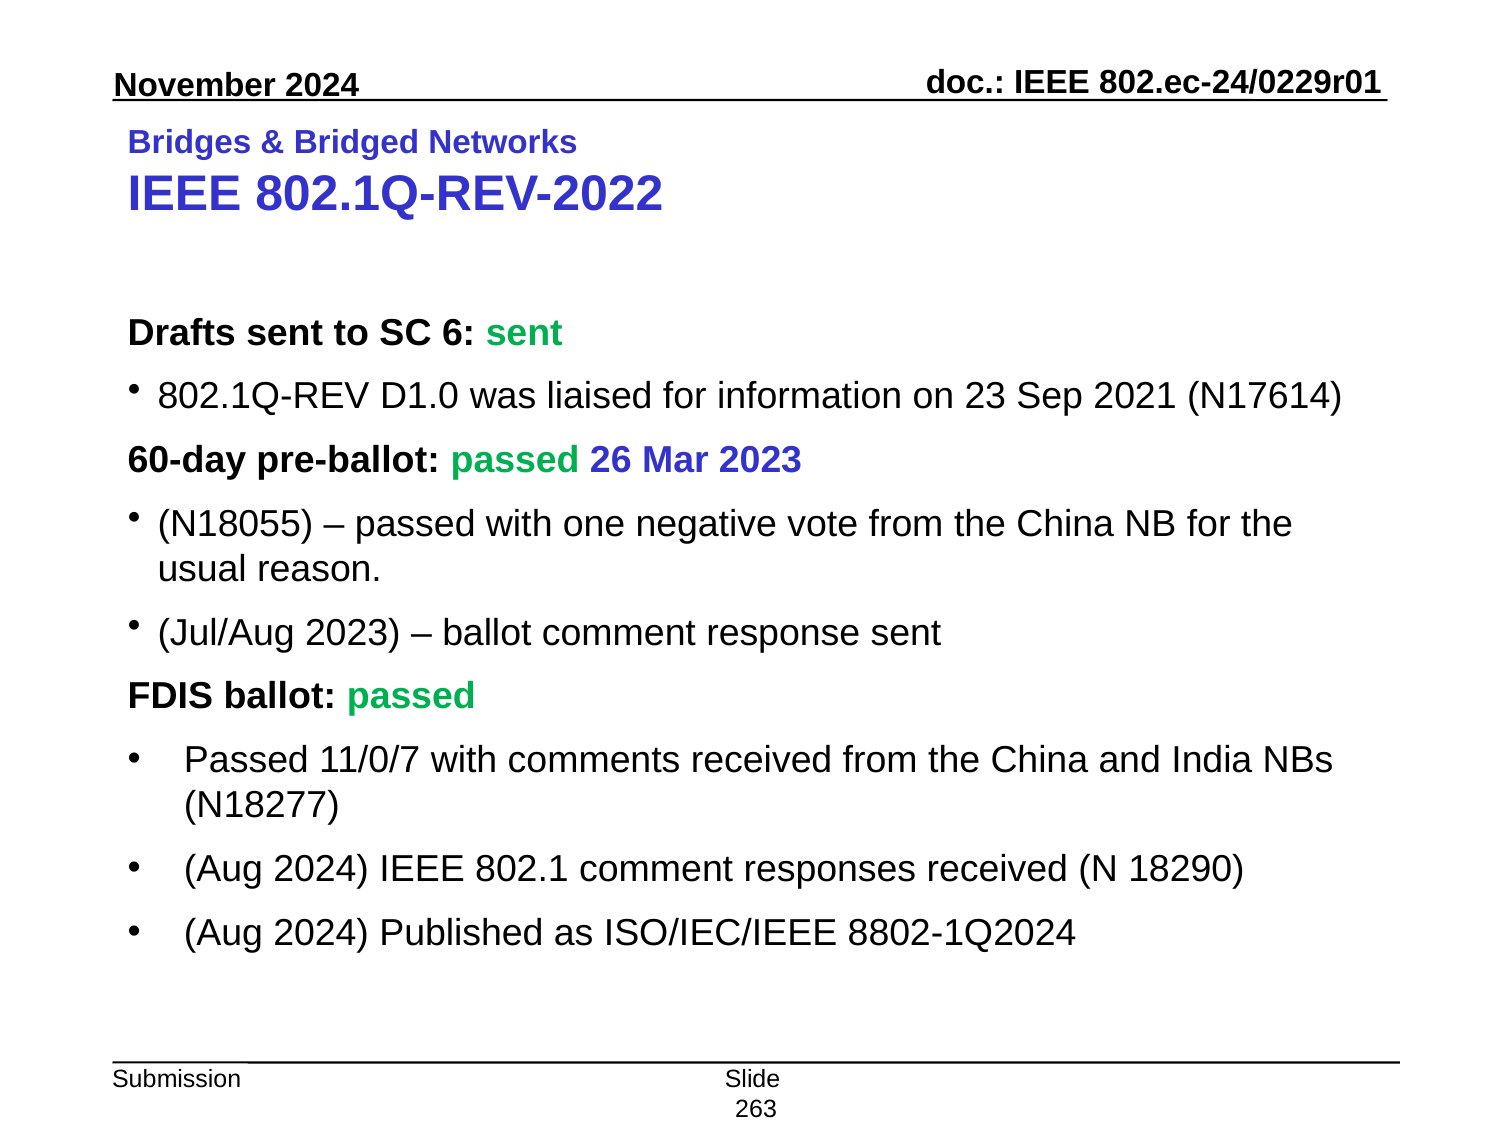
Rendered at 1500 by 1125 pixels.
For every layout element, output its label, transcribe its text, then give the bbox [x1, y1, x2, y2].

list Drafts sent to SC 6: sent 802.1Q-REV D1.0 was liaised for information on 23 Sep 2021 (N17614) 60-day pre-ballot: passed 26 Mar 2023 (N18055) – passed with one negative vote from the China NB for the usual reason. (Jul/Aug 2023) – ballot comment response sent FDIS ballot: passed Passed 11/0/7 with comments received from the China and India NBs (N18277) (Aug 2024) IEEE 802.1 comment responses received (N 18290) (Aug 2024) Published as ISO/IEC/IEEE 8802-1Q2024 [112, 299, 1388, 975]
title Bridges & Bridged Networks IEEE 802.1Q-REV-2022 [112, 112, 1388, 288]
slide_number Slide 263 [709, 1061, 803, 1093]
